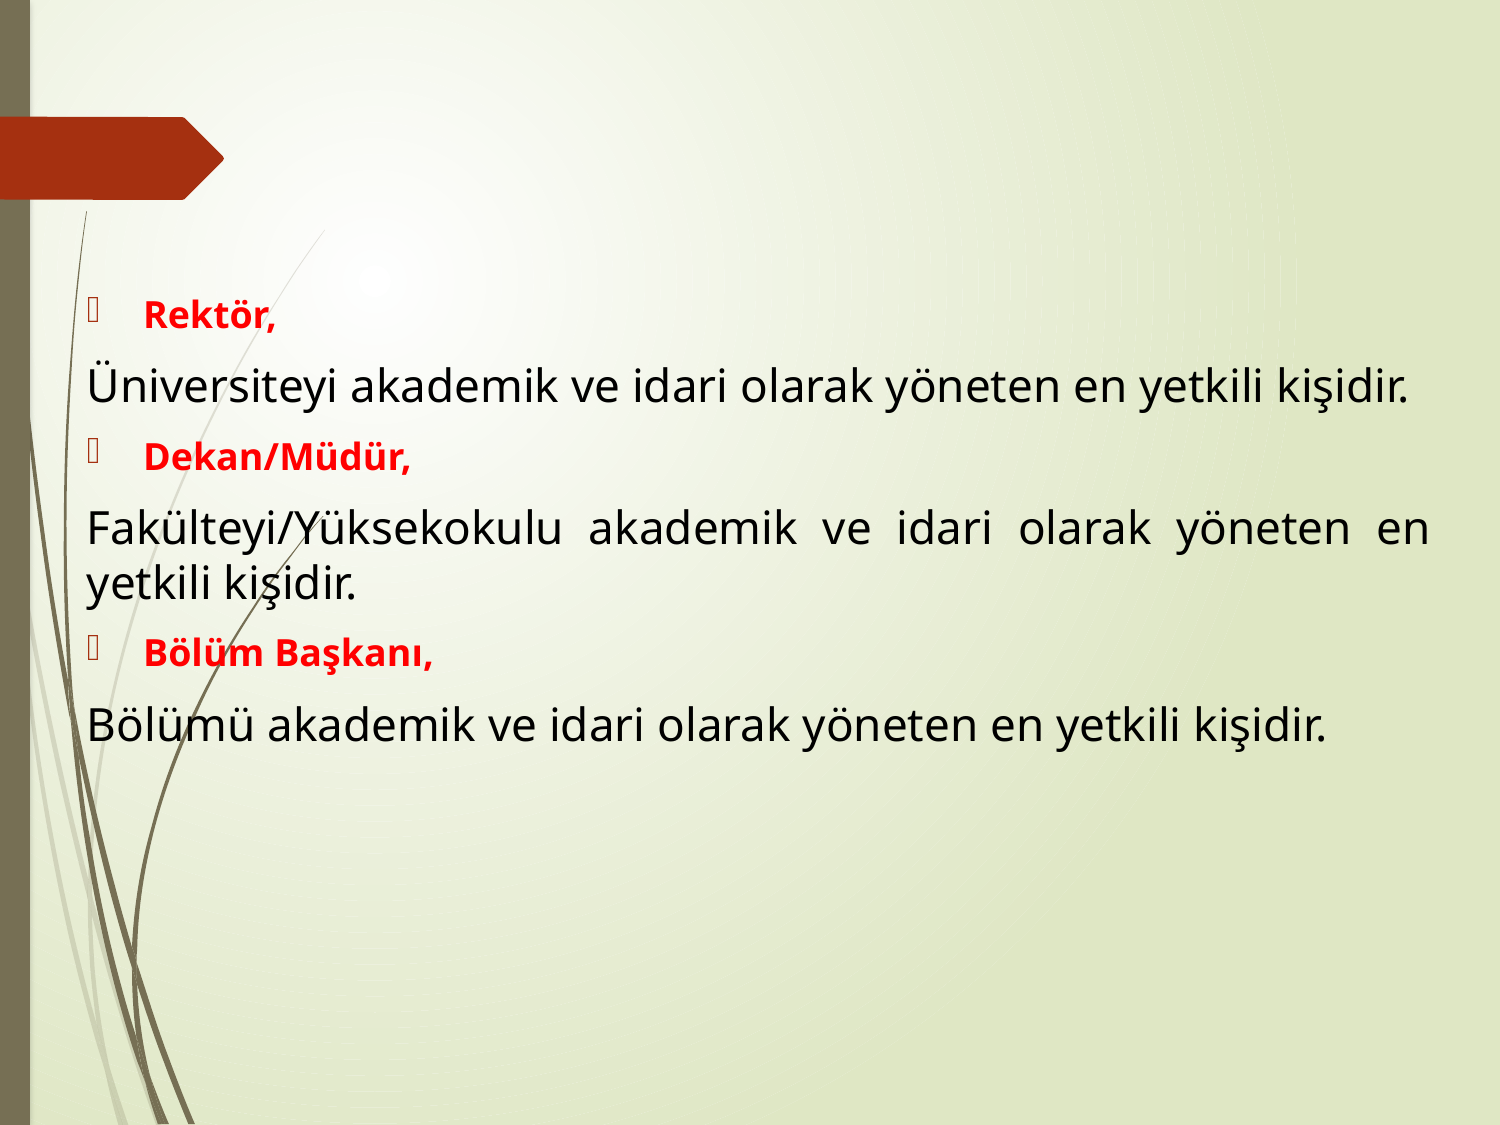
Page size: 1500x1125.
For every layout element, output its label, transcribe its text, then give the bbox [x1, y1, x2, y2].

list Rektör, Üniversiteyi akademik ve idari olarak yöneten en yetkili kişidir. Dekan/Müdür, Fakülteyi/Yüksekokulu akademik ve idari olarak yöneten en yetkili kişidir. Bölüm Başkanı, Bölümü akademik ve idari olarak yöneten en yetkili kişidir. [51, 194, 1449, 902]
